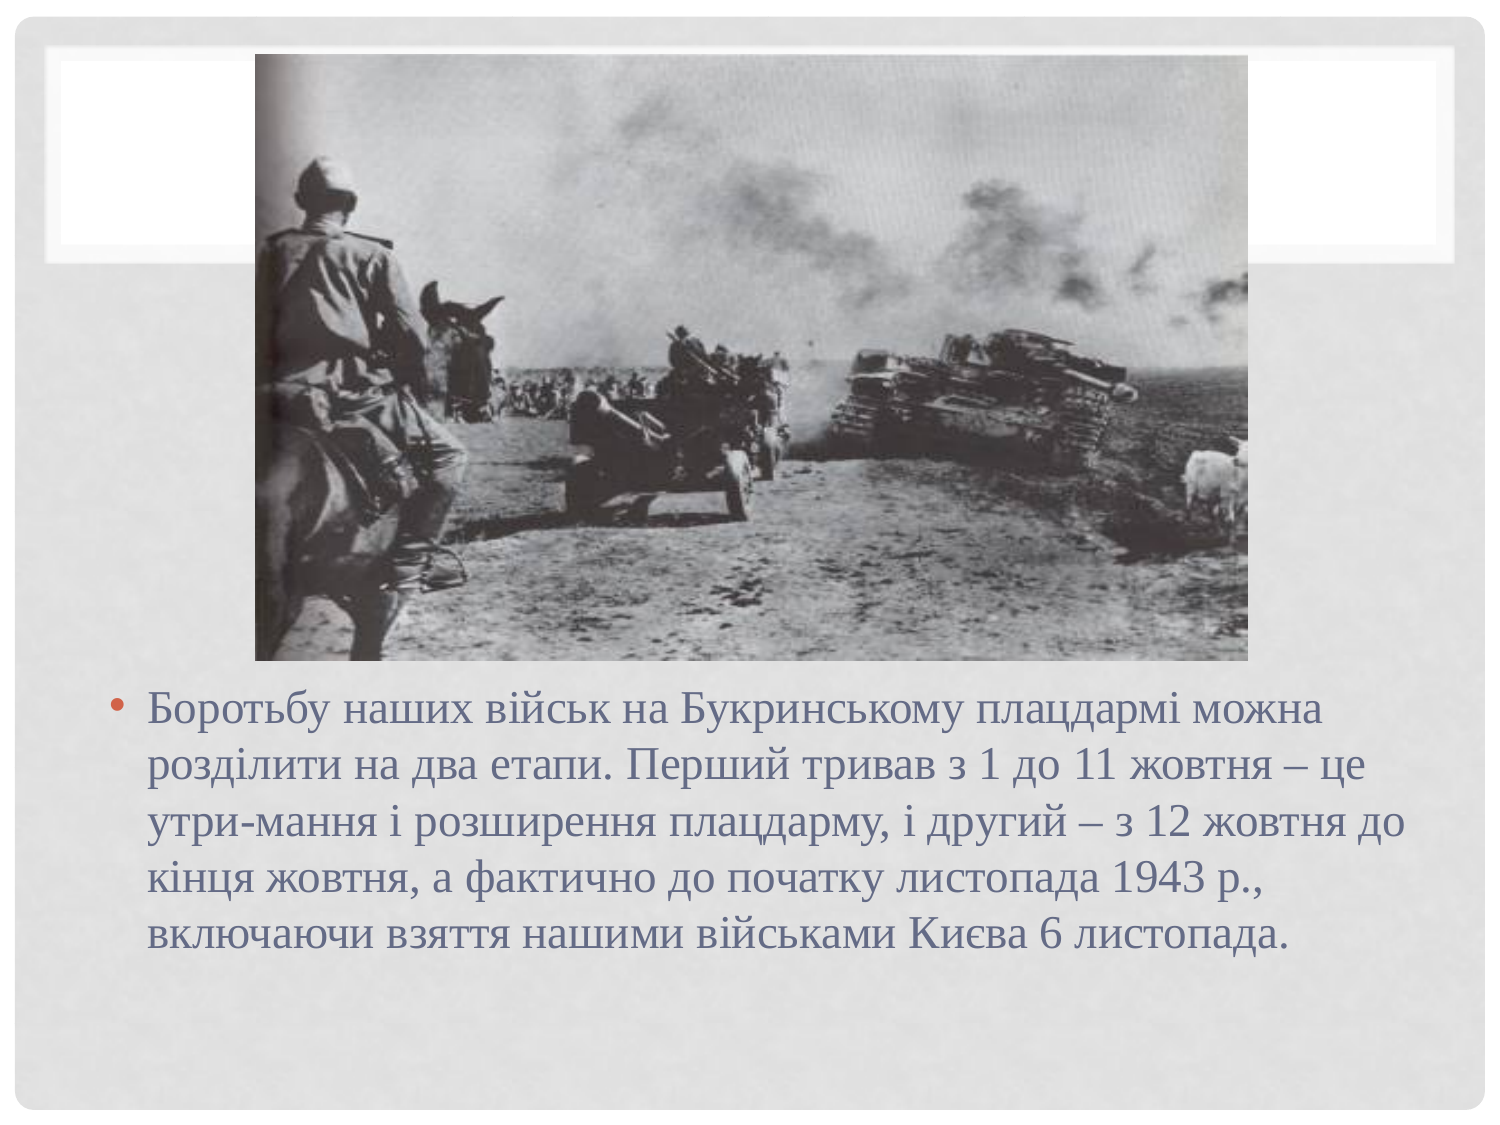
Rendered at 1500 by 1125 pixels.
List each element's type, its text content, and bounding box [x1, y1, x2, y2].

list Боротьбу наших військ на Букринському плацдармі можна розділити на два етапи. Перший тривав з 1 до 11 жовтня – це утри-мання і розширення плацдарму, і другий – з 12 жовтня до кінця жовтня, а фактично до початку листопада 1943 р., включаючи взяття нашими військами Києва 6 листопада. [75, 668, 1425, 1005]
picture [254, 54, 1248, 662]
